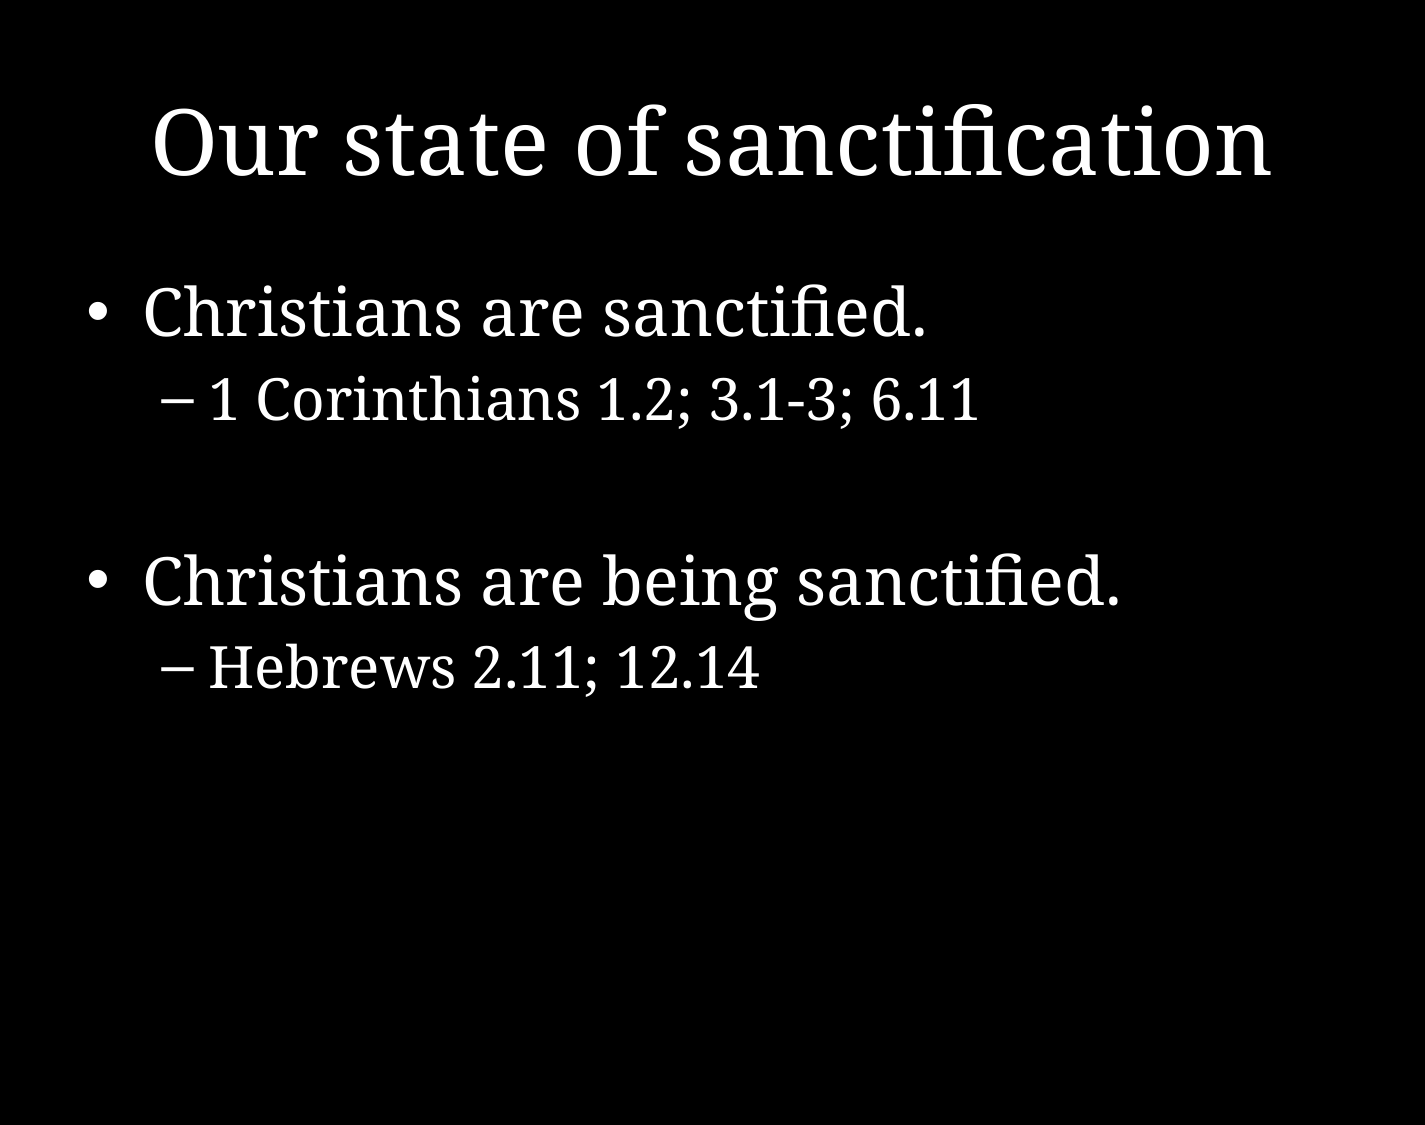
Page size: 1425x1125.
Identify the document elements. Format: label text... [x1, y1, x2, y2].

list Christians are sanctified. 1 Corinthians 1.2; 3.1-3; 6.11 Christians are being sanctified. Hebrews 2.11; 12.14 [71, 262, 1354, 1005]
title Our state of sanctification [71, 45, 1354, 233]
